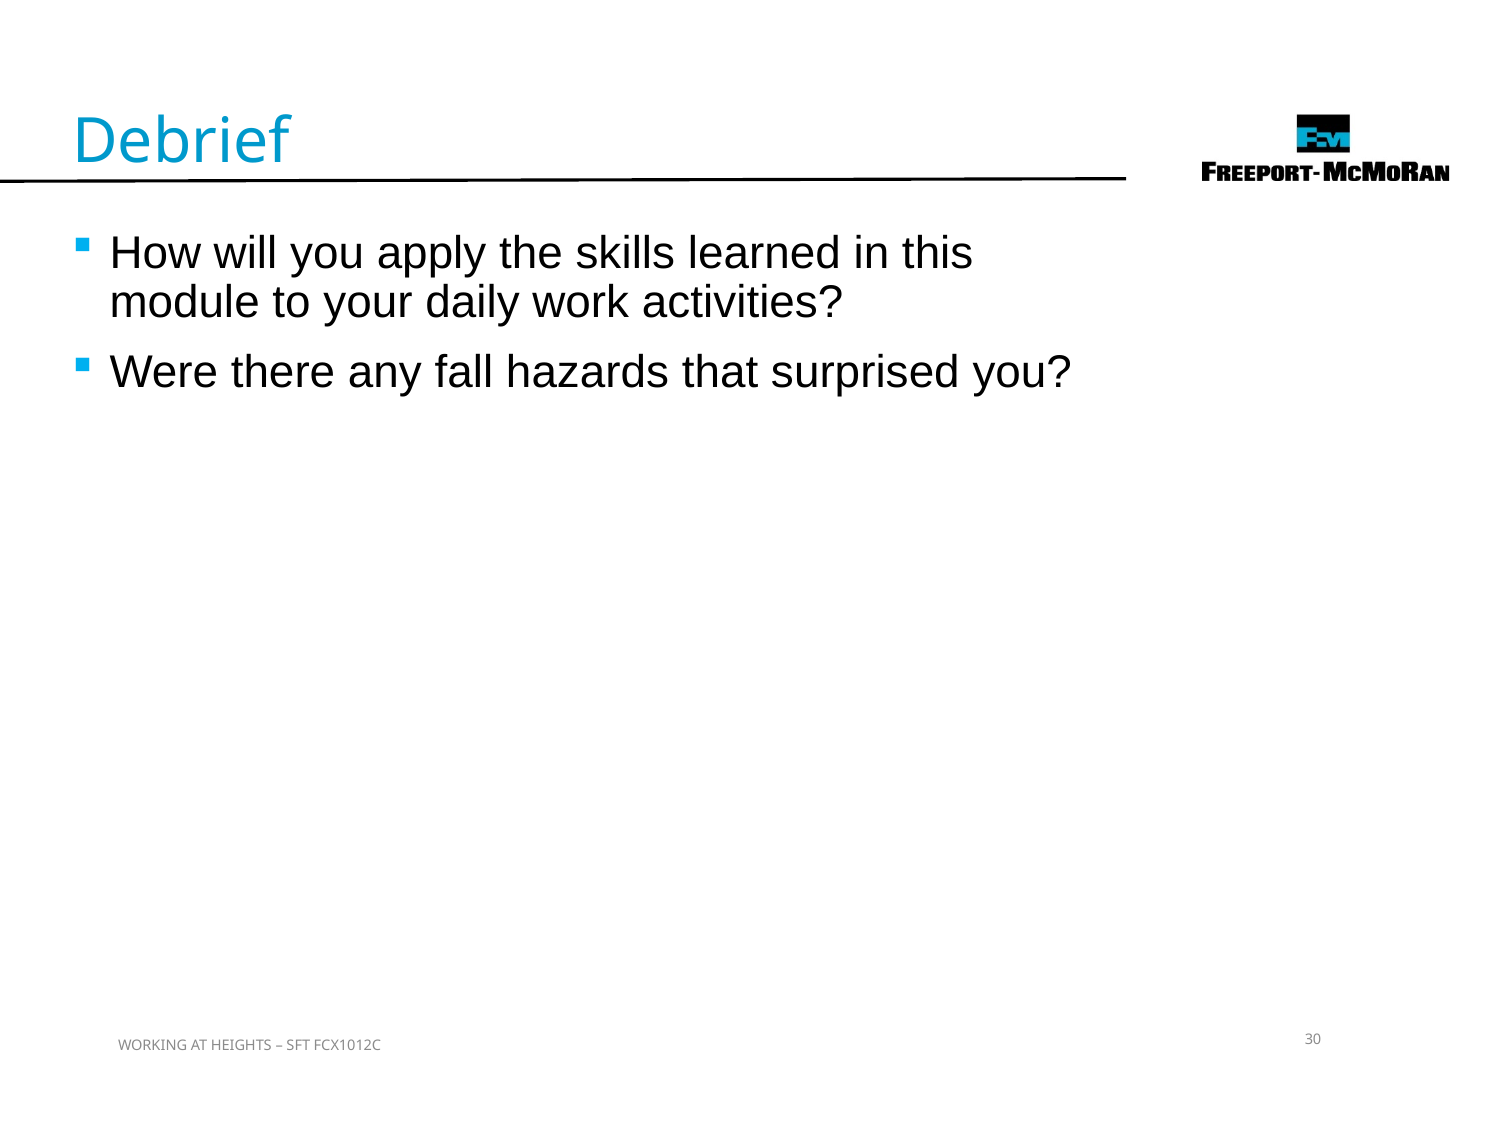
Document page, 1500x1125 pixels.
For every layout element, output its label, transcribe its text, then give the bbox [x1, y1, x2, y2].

picture [1202, 113, 1450, 181]
slide_number 30 [1126, 1010, 1500, 1070]
list Debrief [57, 100, 1081, 227]
list How will you apply the skills learned in this module to your daily work activities? Were there any fall hazards that surprised you? [57, 221, 1127, 990]
footer WORKING AT HEIGHTS – SFT FCX1012C [103, 1015, 1004, 1076]
